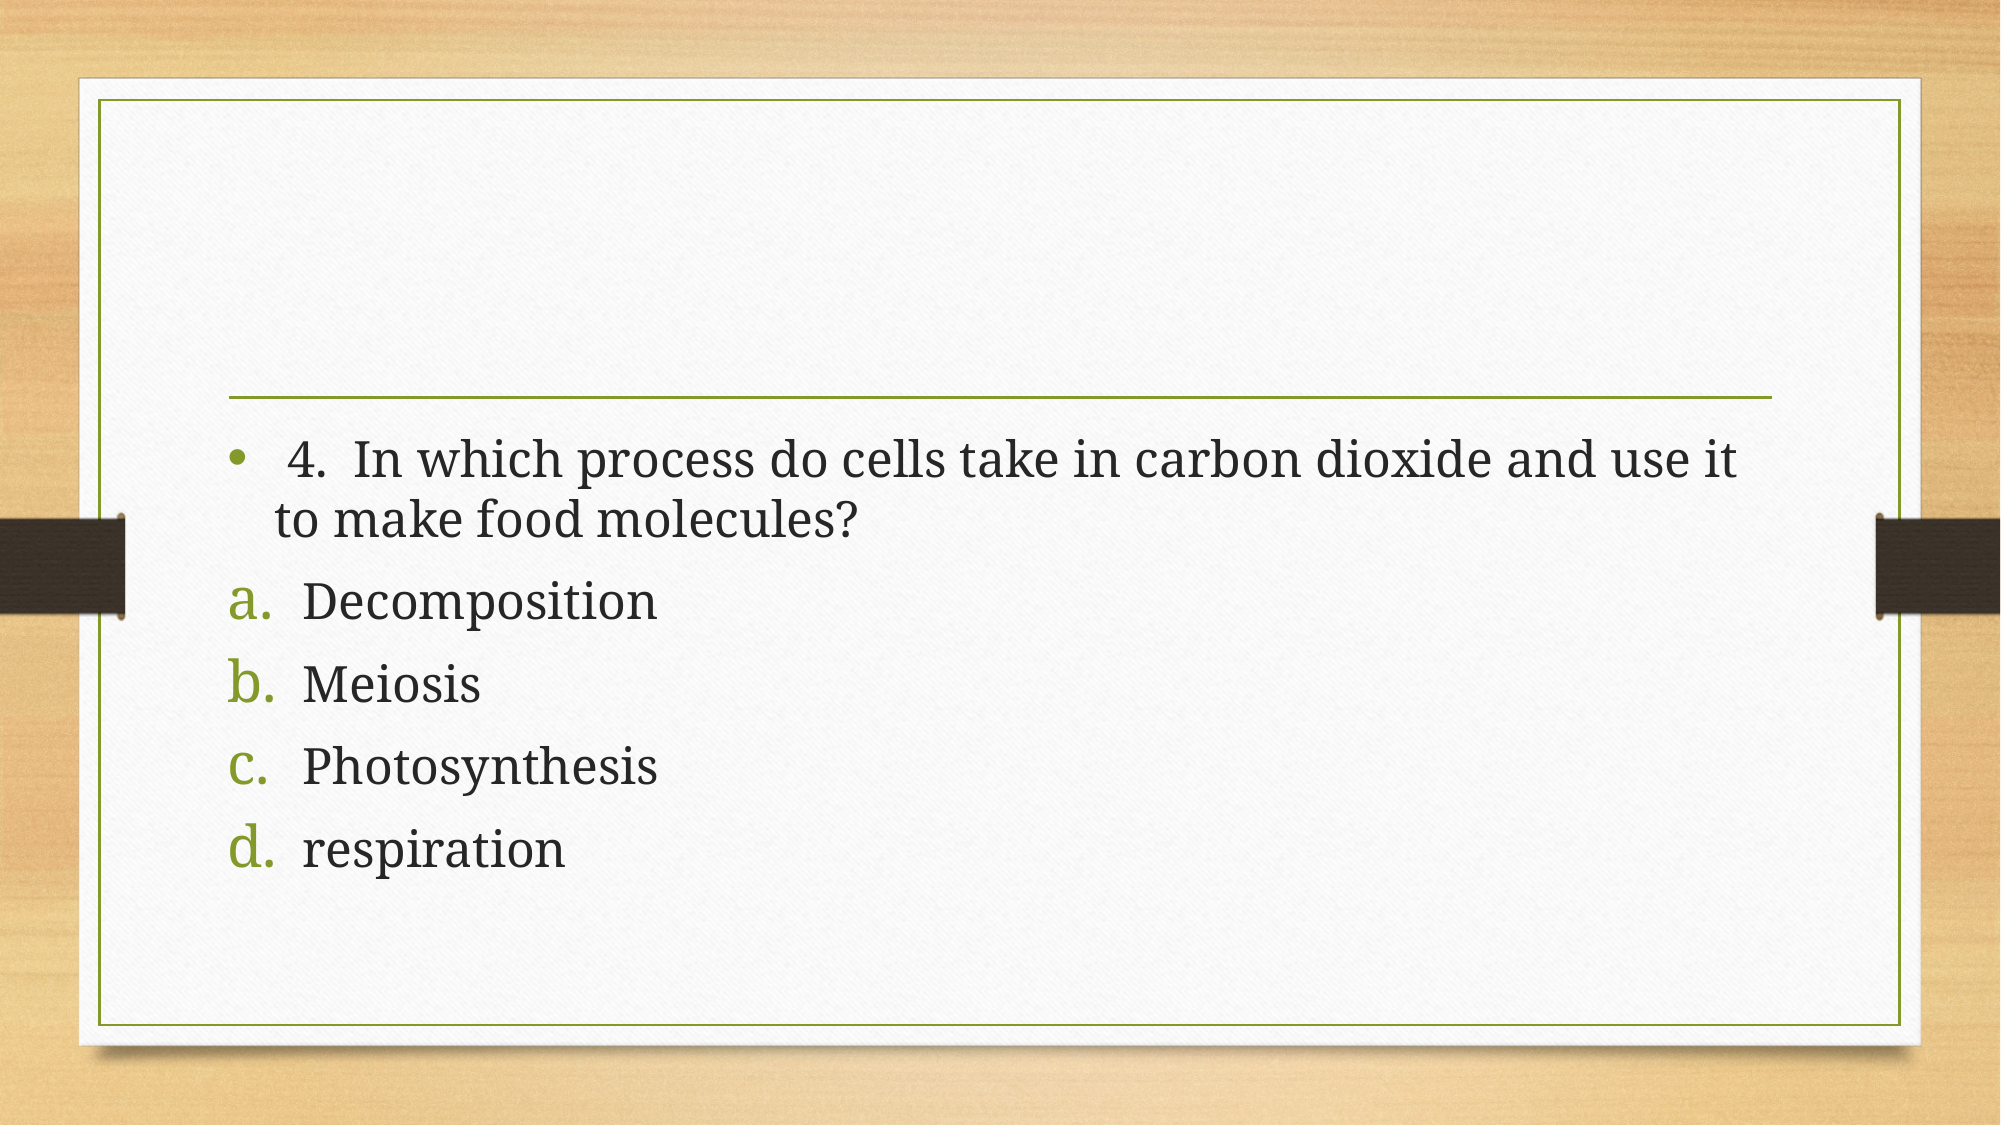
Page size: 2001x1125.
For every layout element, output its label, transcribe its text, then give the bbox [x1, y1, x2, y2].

list 4. In which process do cells take in carbon dioxide and use it to make food molecules? Decomposition Meiosis Photosynthesis respiration [212, 419, 1788, 964]
picture [0, 0, 2001, 1125]
